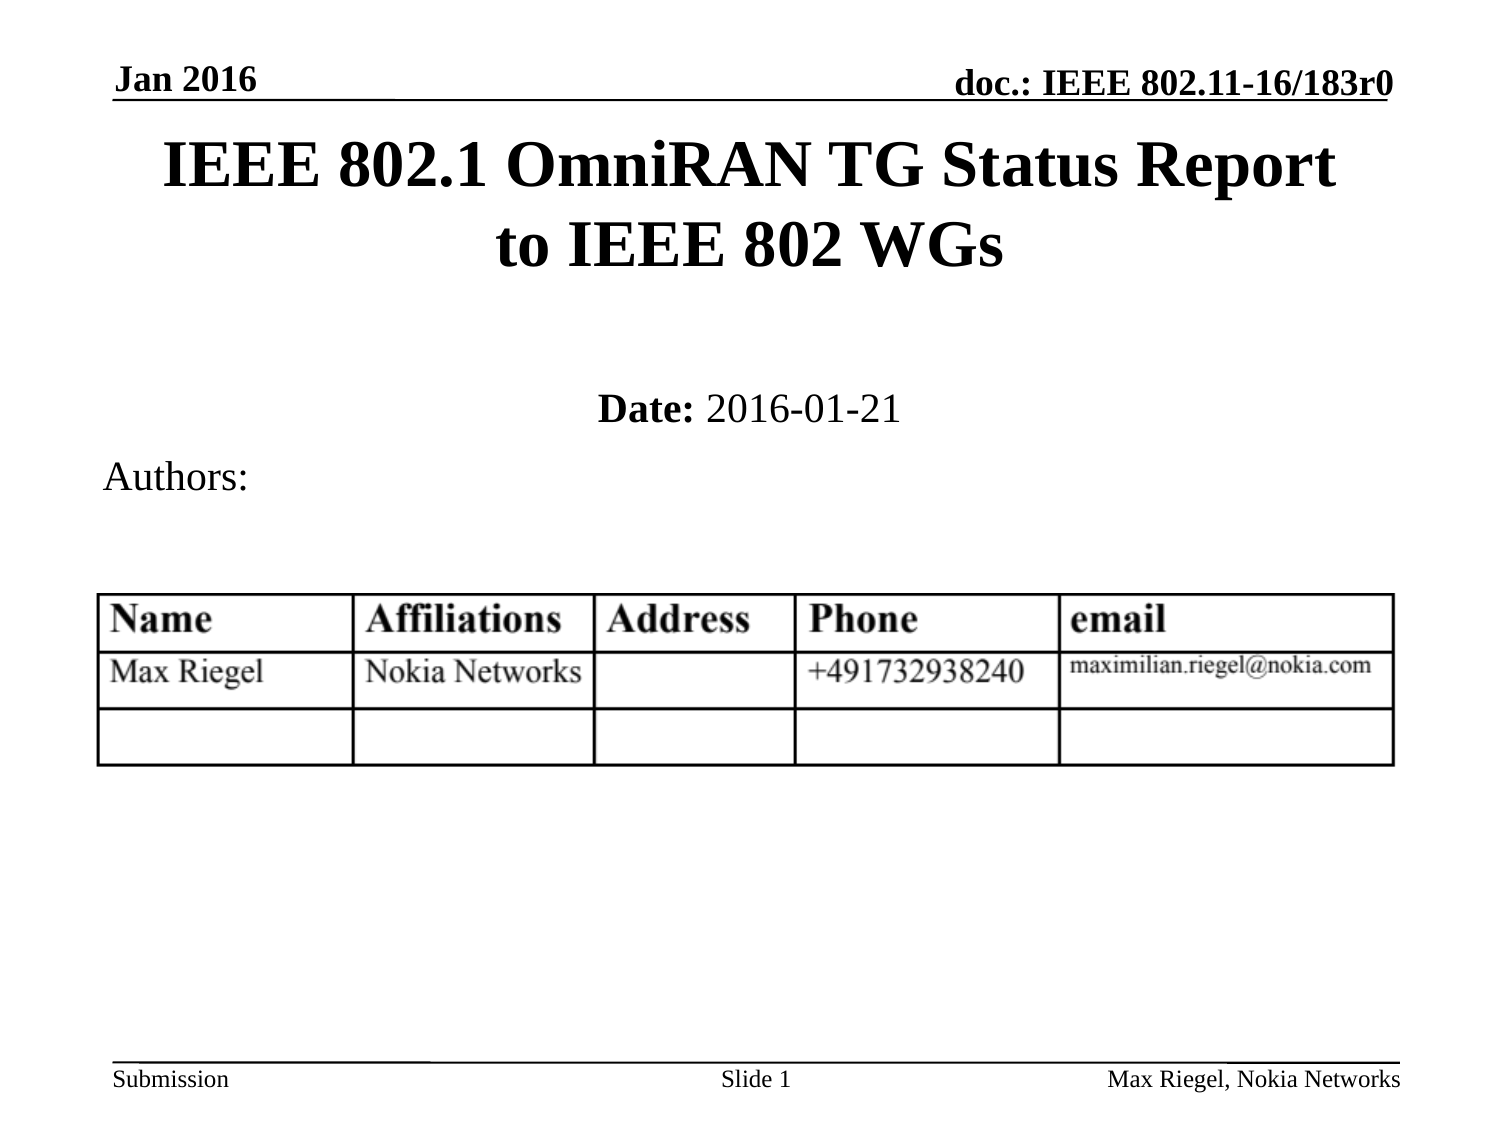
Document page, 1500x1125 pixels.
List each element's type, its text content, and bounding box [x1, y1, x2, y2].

text_box Authors: [87, 441, 325, 505]
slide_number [114, 54, 493, 100]
title IEEE 802.1 OmniRAN TG Status Report to IEEE 802 WGs [112, 112, 1388, 288]
slide_number Slide 1 [712, 1061, 800, 1123]
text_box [83, 593, 1422, 812]
footer Max Riegel, Nokia Networks [902, 1061, 1402, 1093]
list Date: 2016-01-21 [112, 373, 1388, 439]
